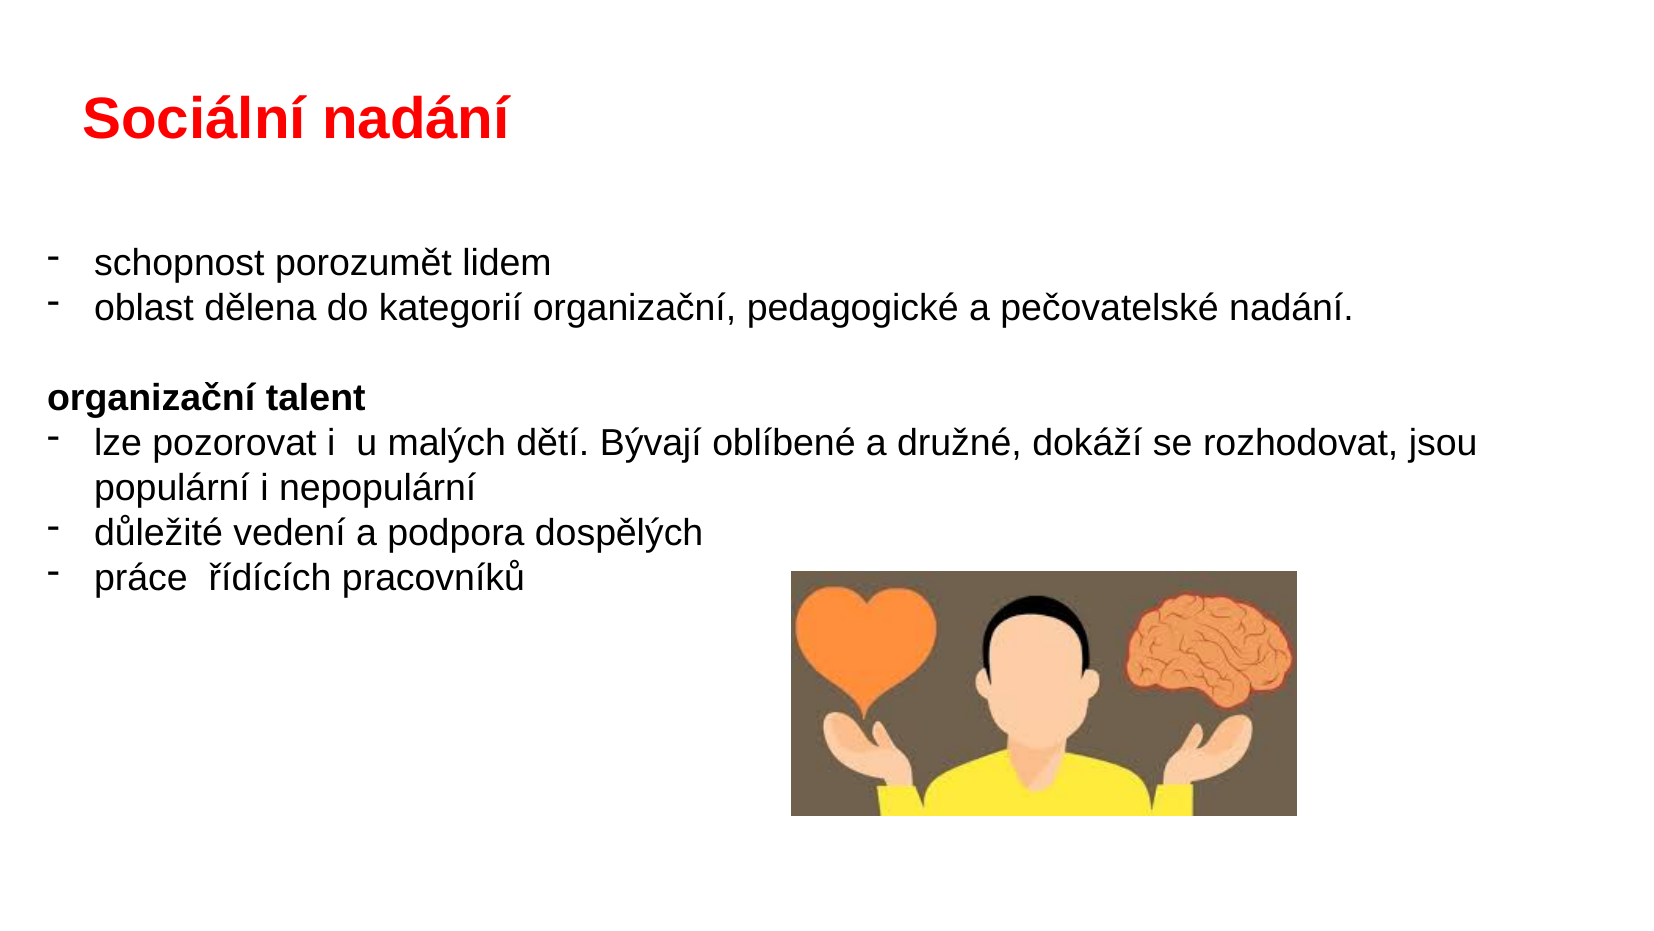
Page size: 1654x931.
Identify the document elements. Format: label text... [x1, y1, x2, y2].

title Sociální nadání [82, 79, 1571, 151]
picture [791, 571, 1297, 816]
list schopnost porozumět lidem oblast dělena do kategorií organizační, pedagogické a pečovatelské nadání. organizační talent lze pozorovat i u malých dětí. Bývají oblíbené a družné, dokáží se rozhodovat, jsou populární i nepopulární důležité vedení a podpora dospělých práce řídících pracovníků [47, 238, 1559, 648]
